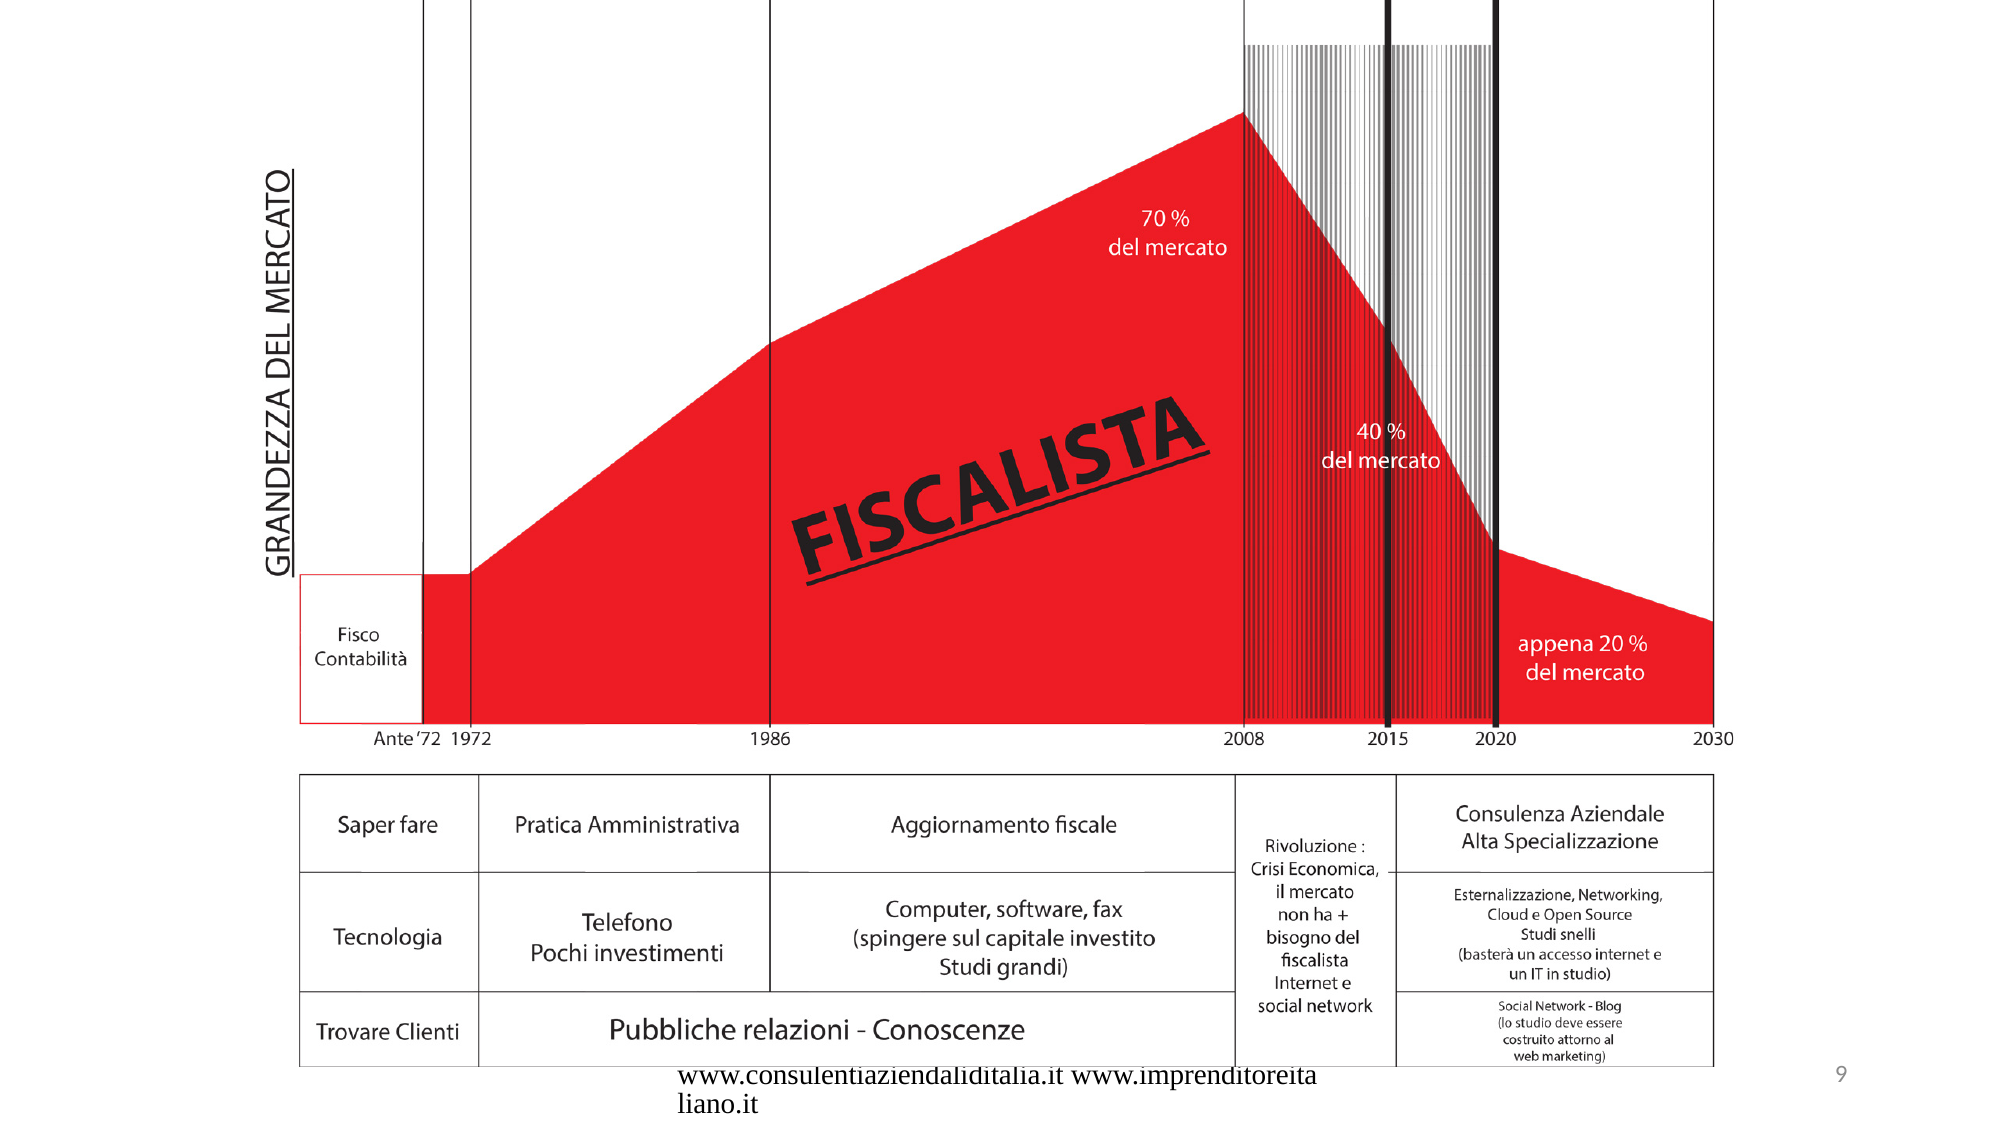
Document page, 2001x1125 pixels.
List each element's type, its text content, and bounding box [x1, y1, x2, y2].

slide_number 9 [1412, 1042, 1863, 1103]
footer www.consulentiaziendaliditalia.it www.imprenditoreitaliano.it [662, 1067, 1338, 1103]
picture [249, 0, 1750, 1067]
